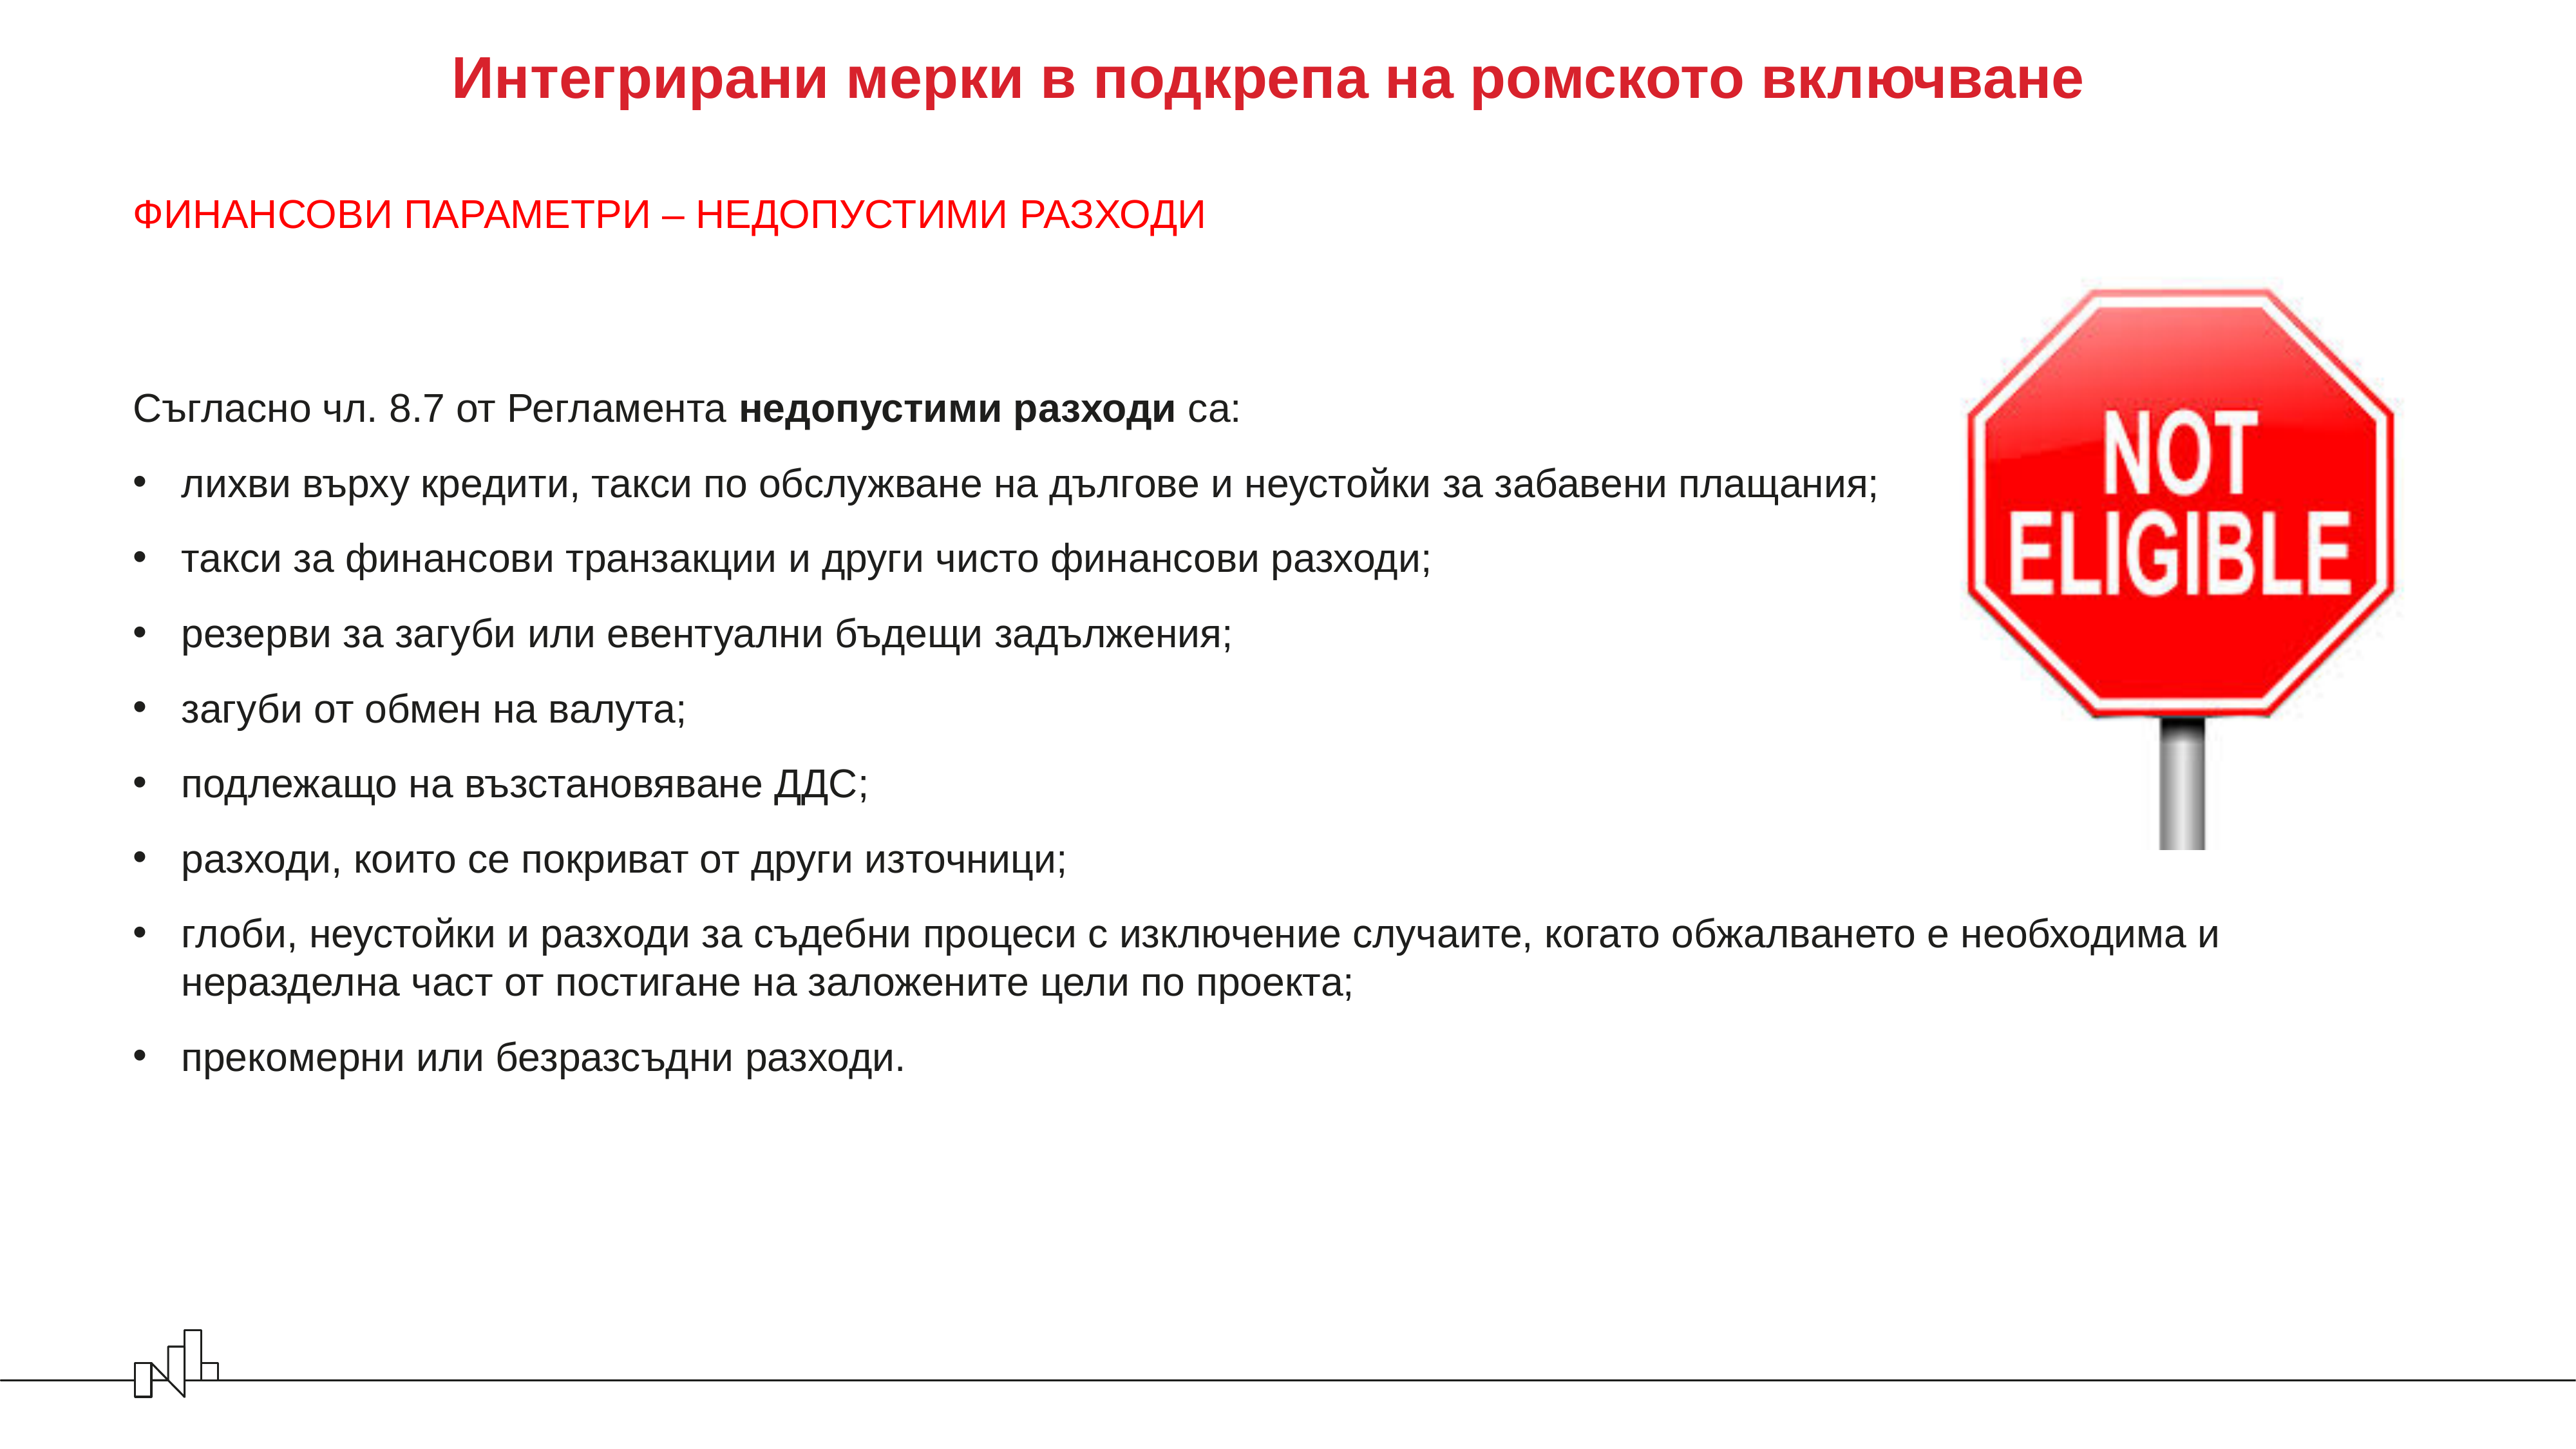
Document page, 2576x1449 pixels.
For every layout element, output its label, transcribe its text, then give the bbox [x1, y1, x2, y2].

text_box Интегрирани мерки в подкрепа на ромското включване [114, 39, 2424, 111]
list Съгласно чл. 8.7 от Регламента недопустими разходи са: лихви върху кредити, такси по обслужване на дългове и неустойки за забавени плащания; такси за финансови транзакции и други чисто финансови разходи; резерви за загуби или евентуални бъдещи задължения; загуби от обмен на валута; подлежащо на възстановяване ДДС; разходи, които се покриват от други източници; глоби, неустойки и разходи за съдебни процеси с изключение случаите, когато обжалването е необходима и неразделна част от постигане на заложените цели по проекта; прекомерни или безразсъдни разходи. [133, 307, 2443, 1278]
text_box ФИНАНСОВИ ПАРАМЕТРИ – НЕДОПУСТИМИ РАЗХОДИ [133, 187, 2443, 236]
picture [1921, 238, 2443, 850]
